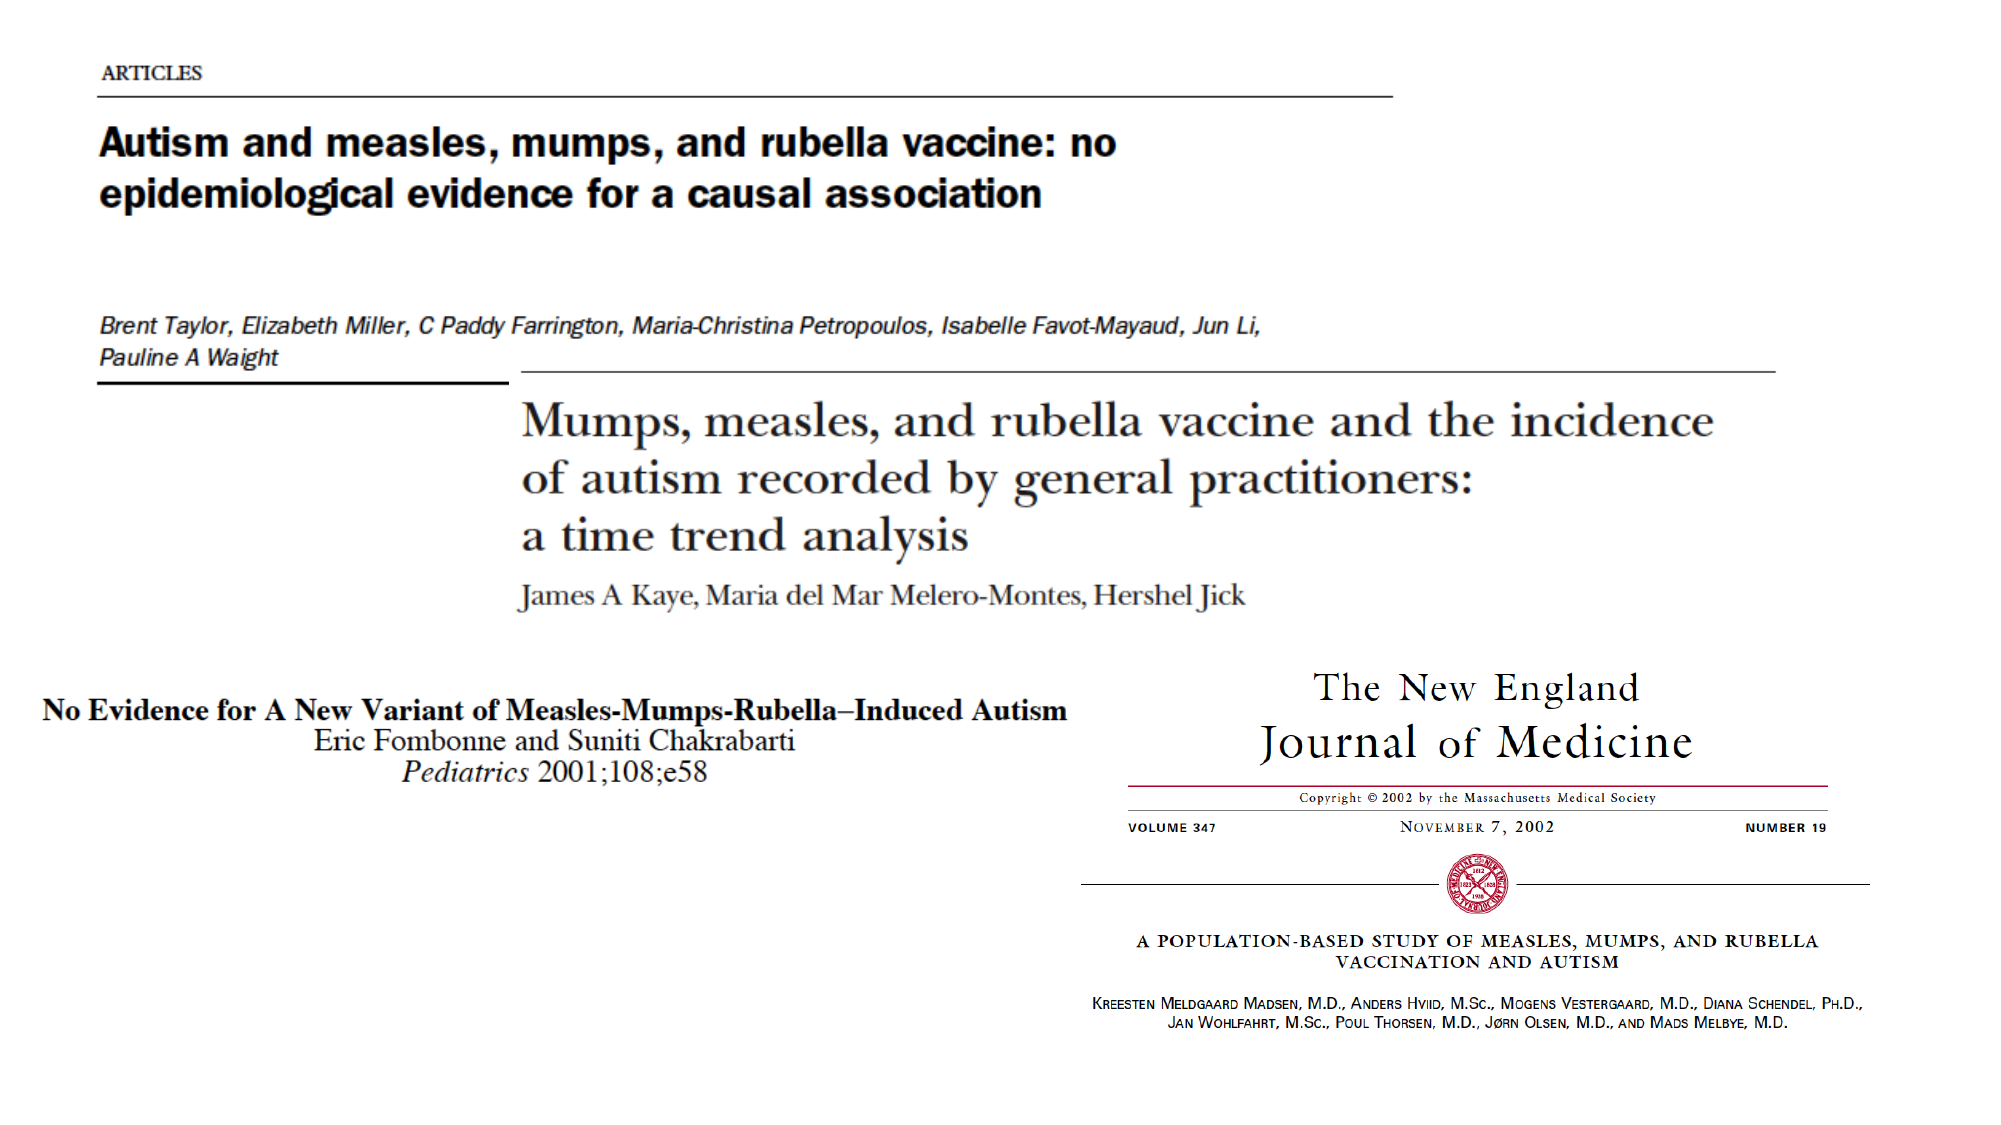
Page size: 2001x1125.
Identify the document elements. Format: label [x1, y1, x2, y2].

picture [91, 58, 1790, 650]
picture [38, 664, 1870, 1041]
